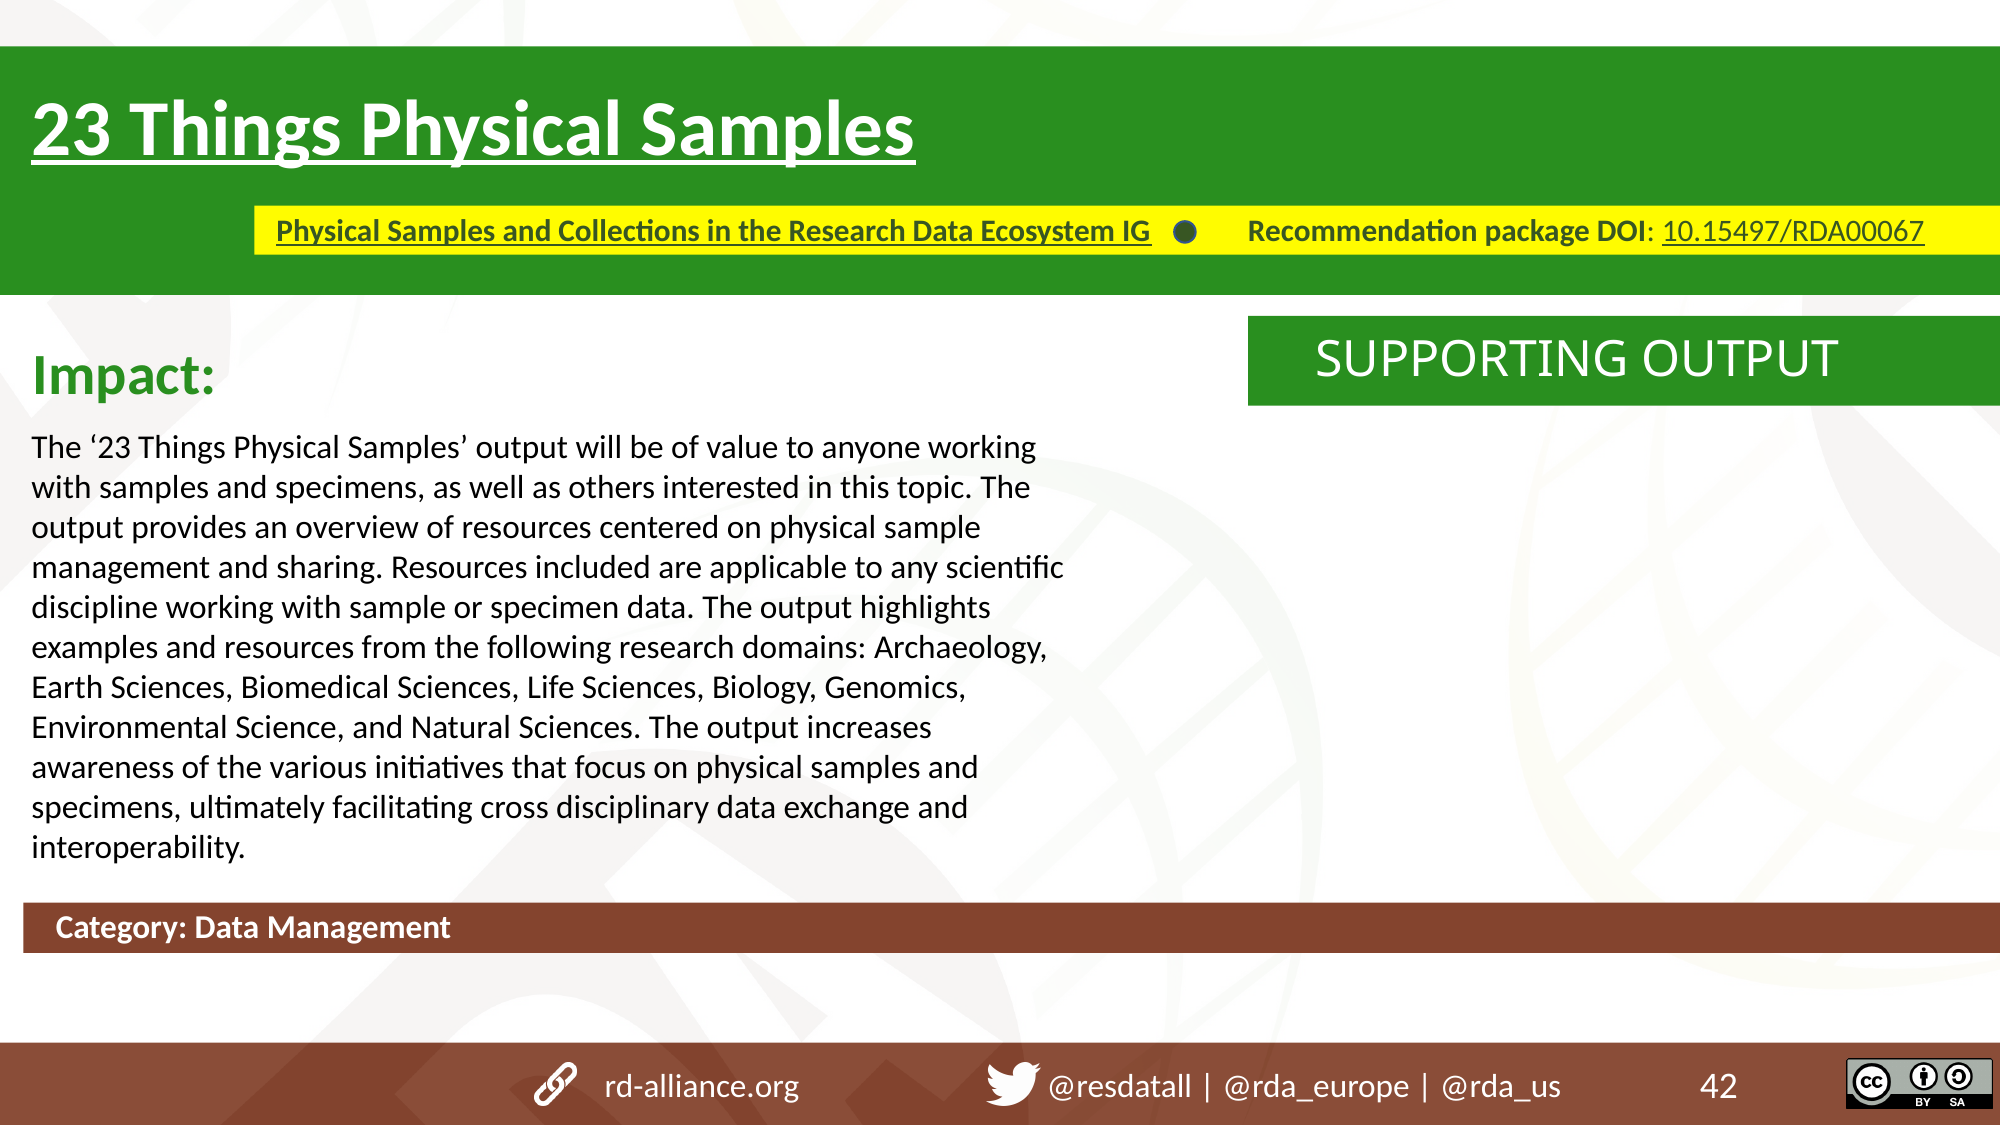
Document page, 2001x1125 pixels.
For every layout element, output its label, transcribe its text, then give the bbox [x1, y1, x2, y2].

footer rd-alliance.org @resdatall | @rda_europe | @rda_us [538, 1054, 1629, 1114]
text_box [0, 45, 2000, 296]
text_box [253, 205, 261, 256]
text_box SUPPORTING OUTPUT [1247, 314, 2000, 407]
text_box Impact: [18, 336, 232, 415]
text_box [22, 902, 41, 954]
text_box [1173, 220, 1197, 244]
text_box The ‘23 Things Physical Samples’ output will be of value to anyone working with samples and specimens, as well as others interested in this topic. The output provides an overview of resources centered on physical sample management and sharing. Resources included are applicable to any scientific discipline working with sample or specimen data. The output highlights examples and resources from the following research domains: Archaeology, Earth Sciences, Biomedical Sciences, Life Sciences, Biology, Genomics, Environmental Science, and Natural Sciences. The output increases awareness of the various initiatives that focus on physical samples and specimens, ultimately facilitating cross disciplinary data exchange and interoperability. [16, 418, 1088, 873]
text_box Physical Samples and Collections in the Research Data Ecosystem IG [261, 203, 1233, 256]
picture [534, 1062, 538, 1106]
text_box Recommendation package DOI: 10.15497/RDA00067 [1233, 202, 1940, 256]
picture [1846, 1058, 1993, 1109]
slide_number 42 [1684, 1054, 1800, 1125]
text_box [1940, 205, 2000, 256]
text_box Category: Data Management [41, 897, 1483, 1032]
text_box [1483, 902, 2000, 954]
text_box 23 Things Physical Samples [16, 68, 1947, 179]
